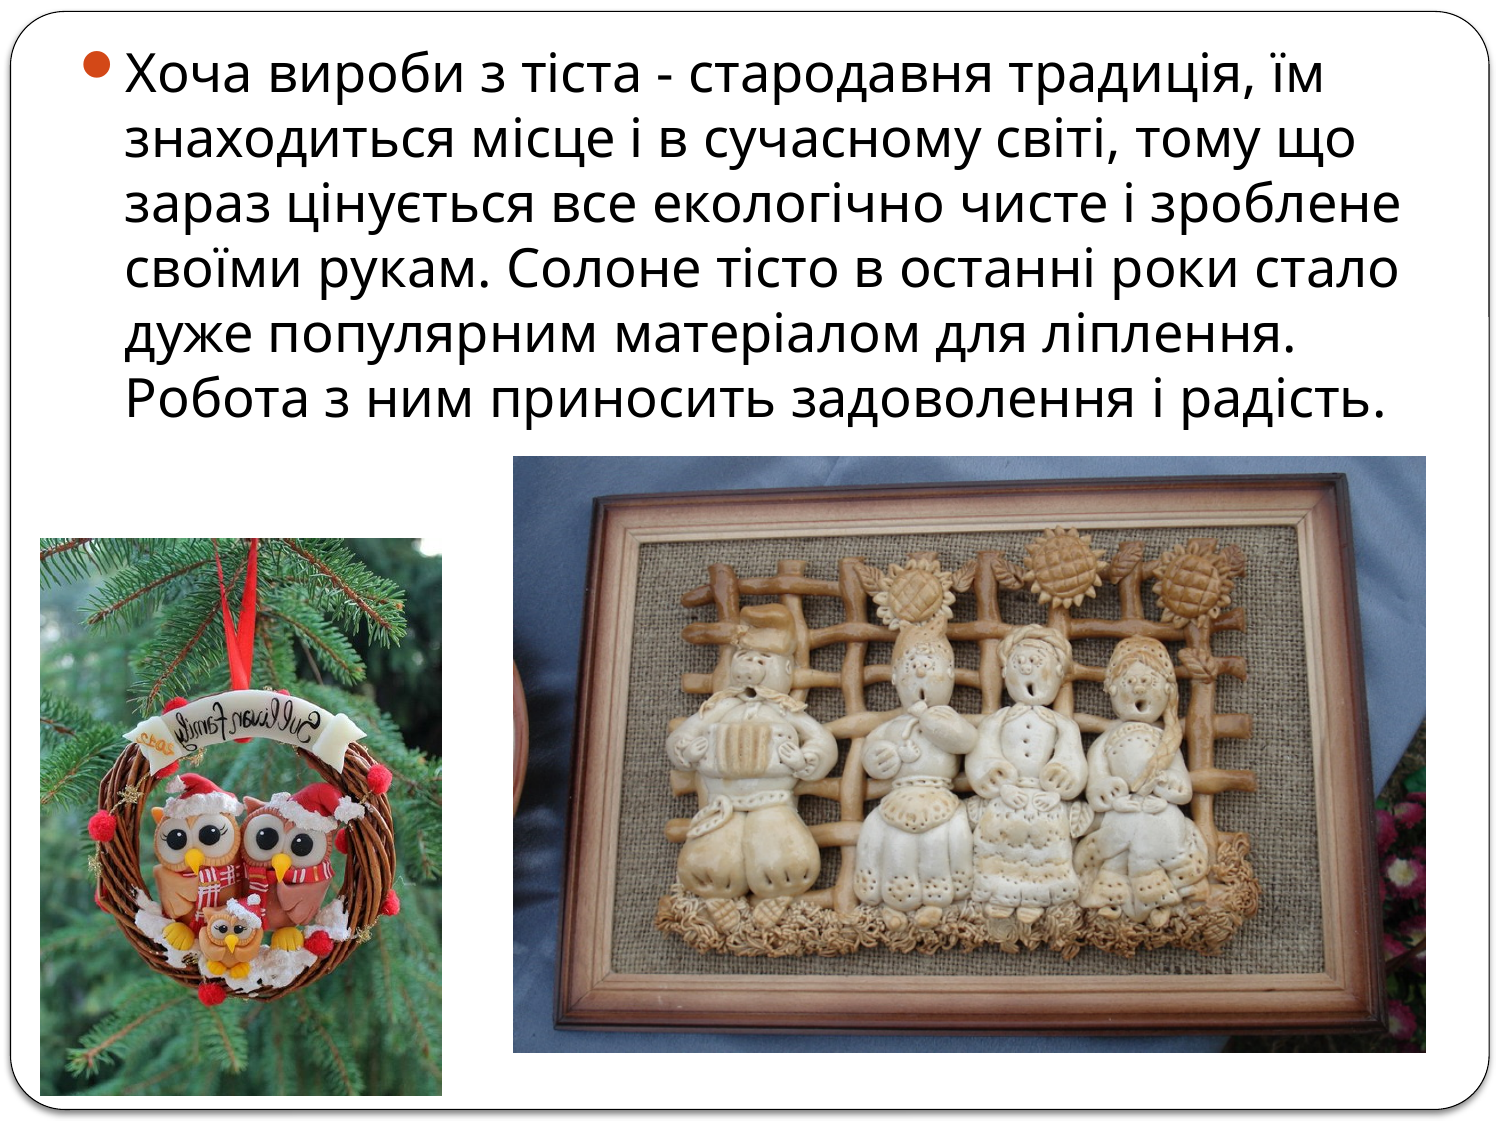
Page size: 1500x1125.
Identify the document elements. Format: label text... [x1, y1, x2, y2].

picture [39, 538, 442, 1097]
picture [513, 455, 1426, 1053]
list Хоча вироби з тіста - стародавня традиція, їм знаходиться місце і в сучасному світі, тому що зараз цінується все екологічно чисте і зроблене своїми рукам. Солоне тісто в останні роки стало дуже популярним матеріалом для ліплення. Робота з ним приносить задоволення і радість. [64, 30, 1447, 504]
